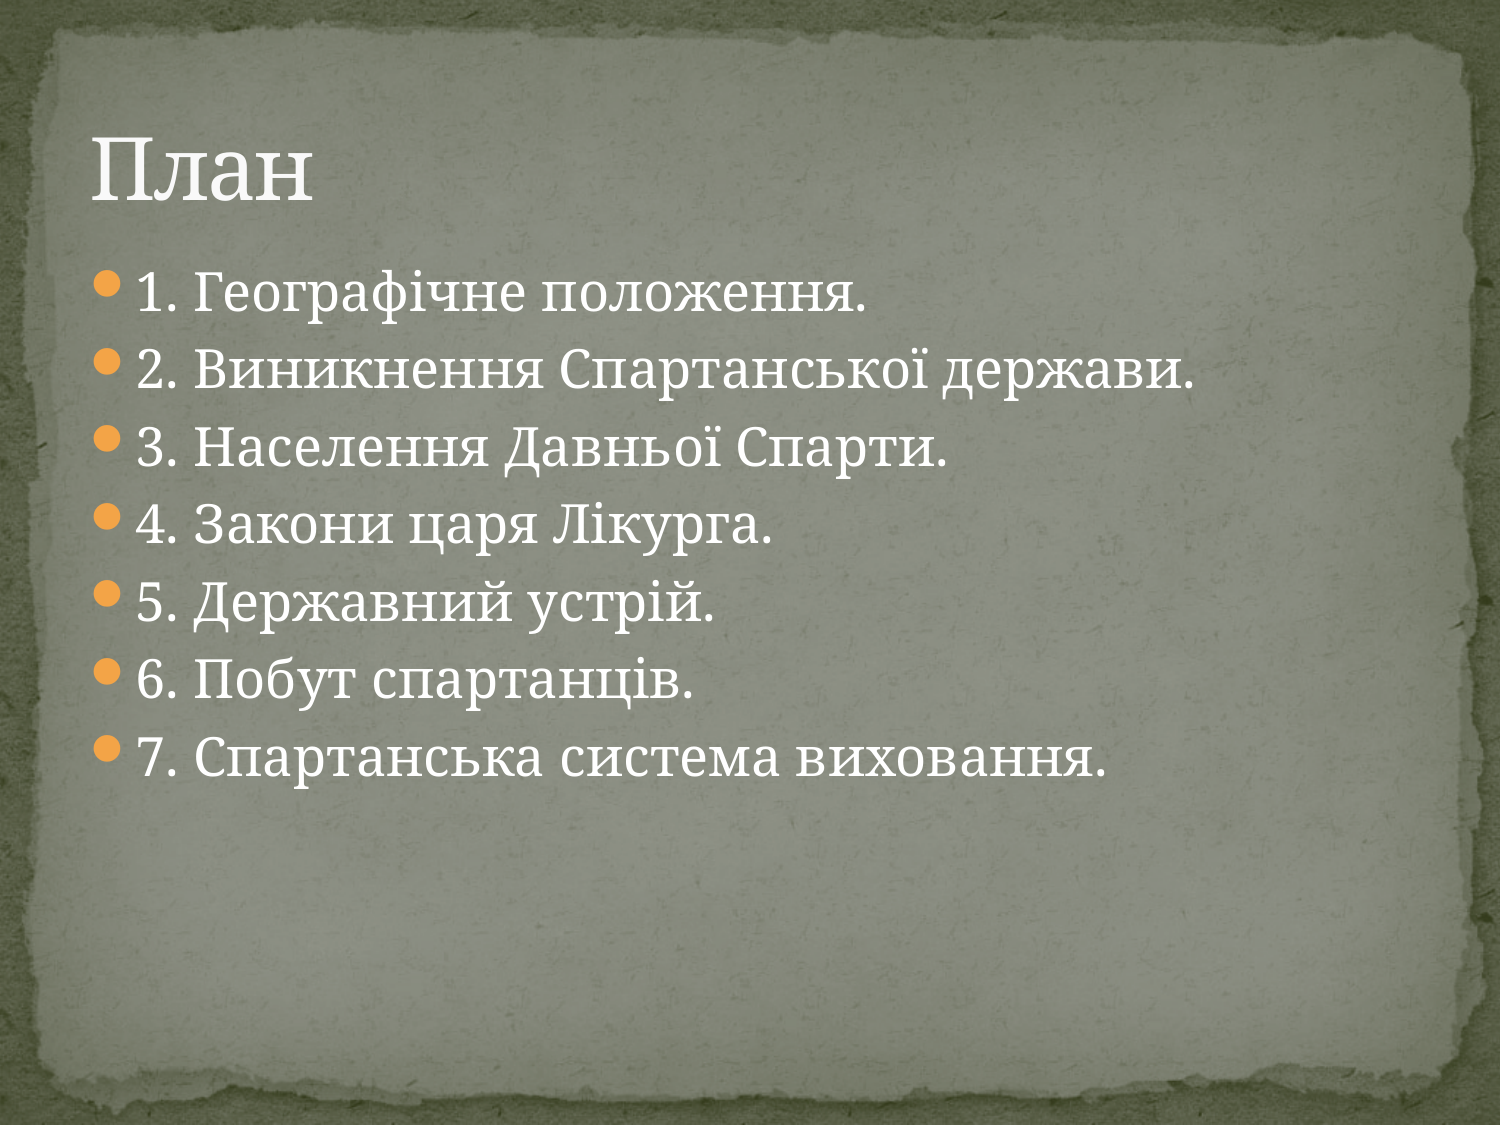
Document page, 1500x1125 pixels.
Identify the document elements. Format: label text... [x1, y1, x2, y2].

list 1. Географічне положення. 2. Виникнення Спартанської держави. 3. Населення Давньої Спарти. 4. Закони царя Лікурга. 5. Державний устрій. 6. Побут спартанців. 7. Спартанська система виховання. [75, 249, 1425, 1000]
title План [74, 24, 1425, 225]
